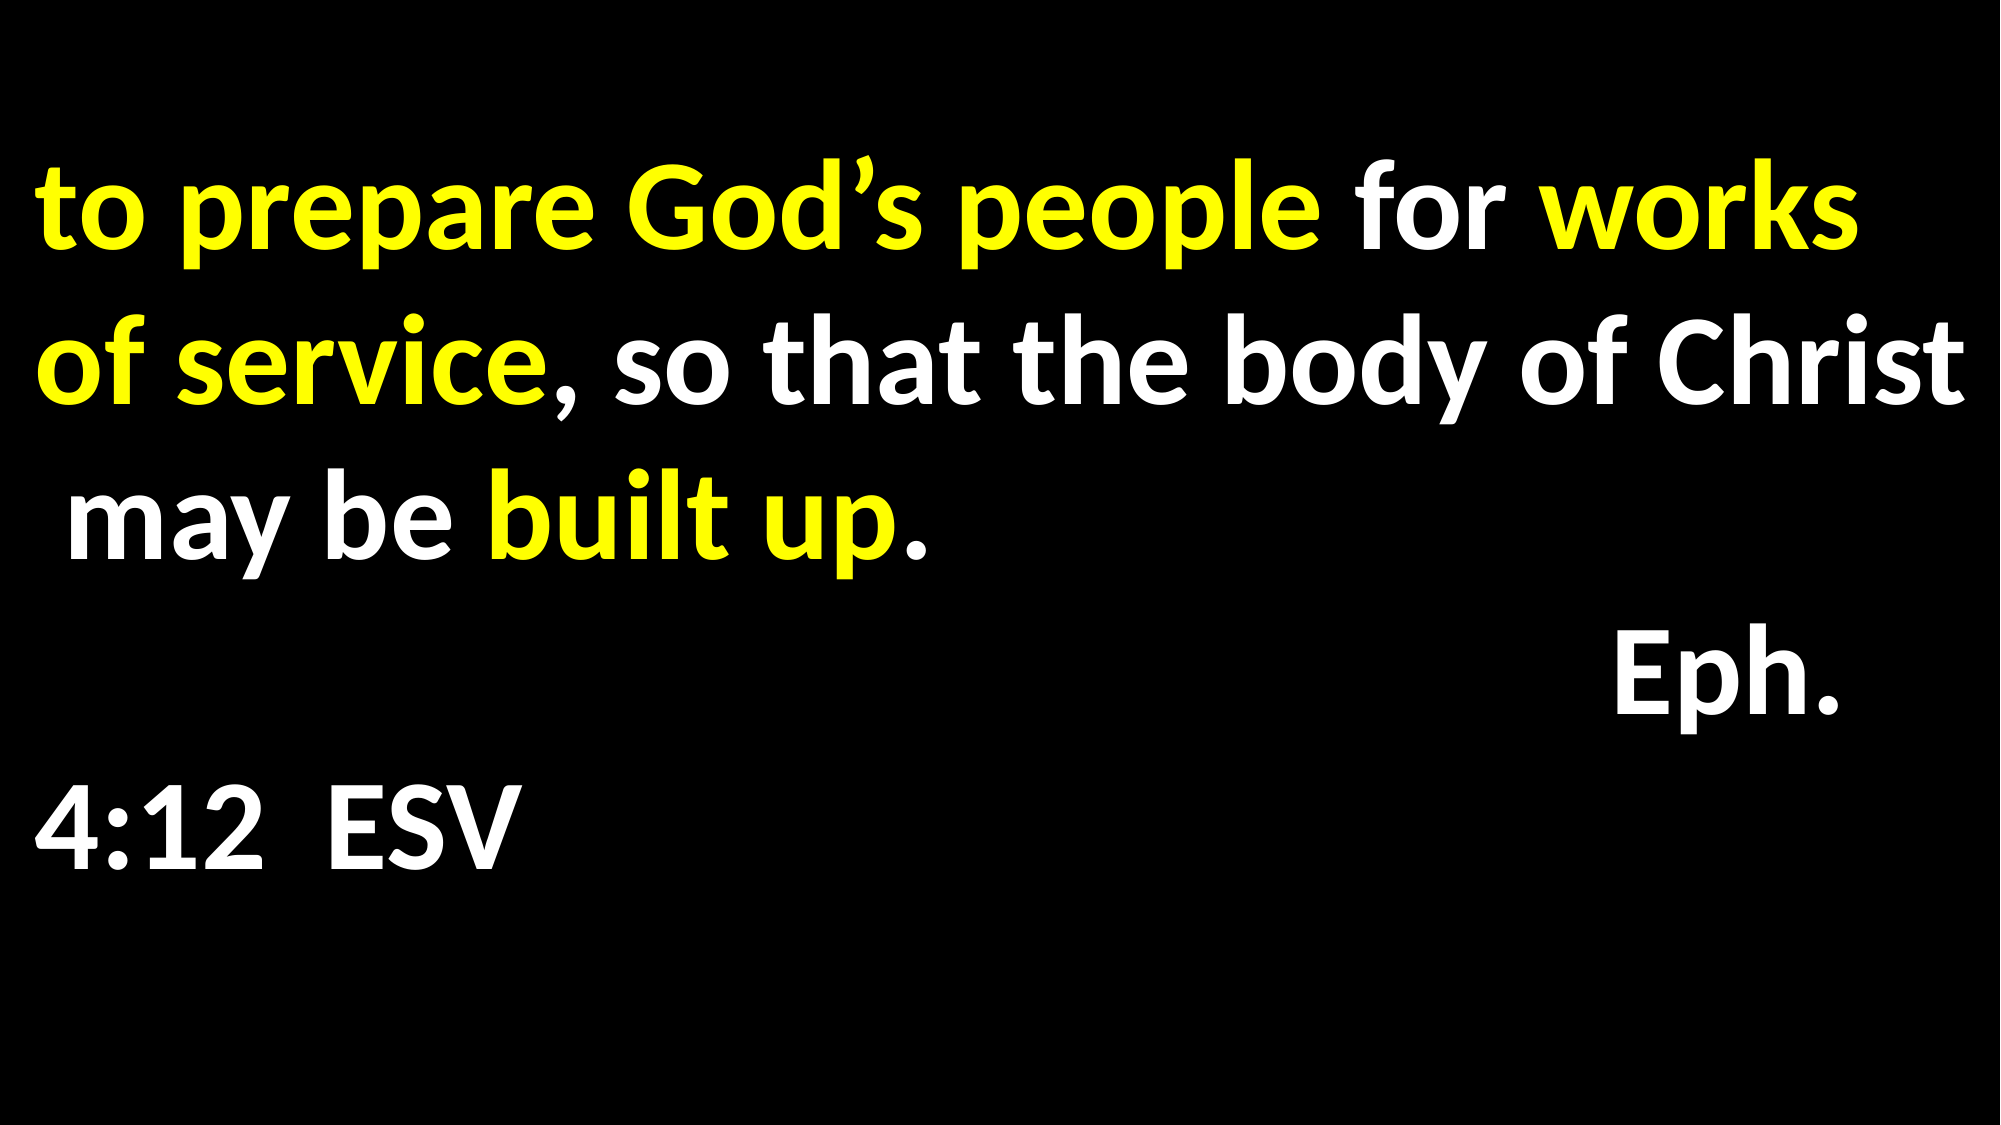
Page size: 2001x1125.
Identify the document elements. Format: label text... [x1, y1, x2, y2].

list to prepare God’s people for works of service, so that the body of Christ may be built up. Eph. 4:12 ESV [0, 0, 2000, 1098]
